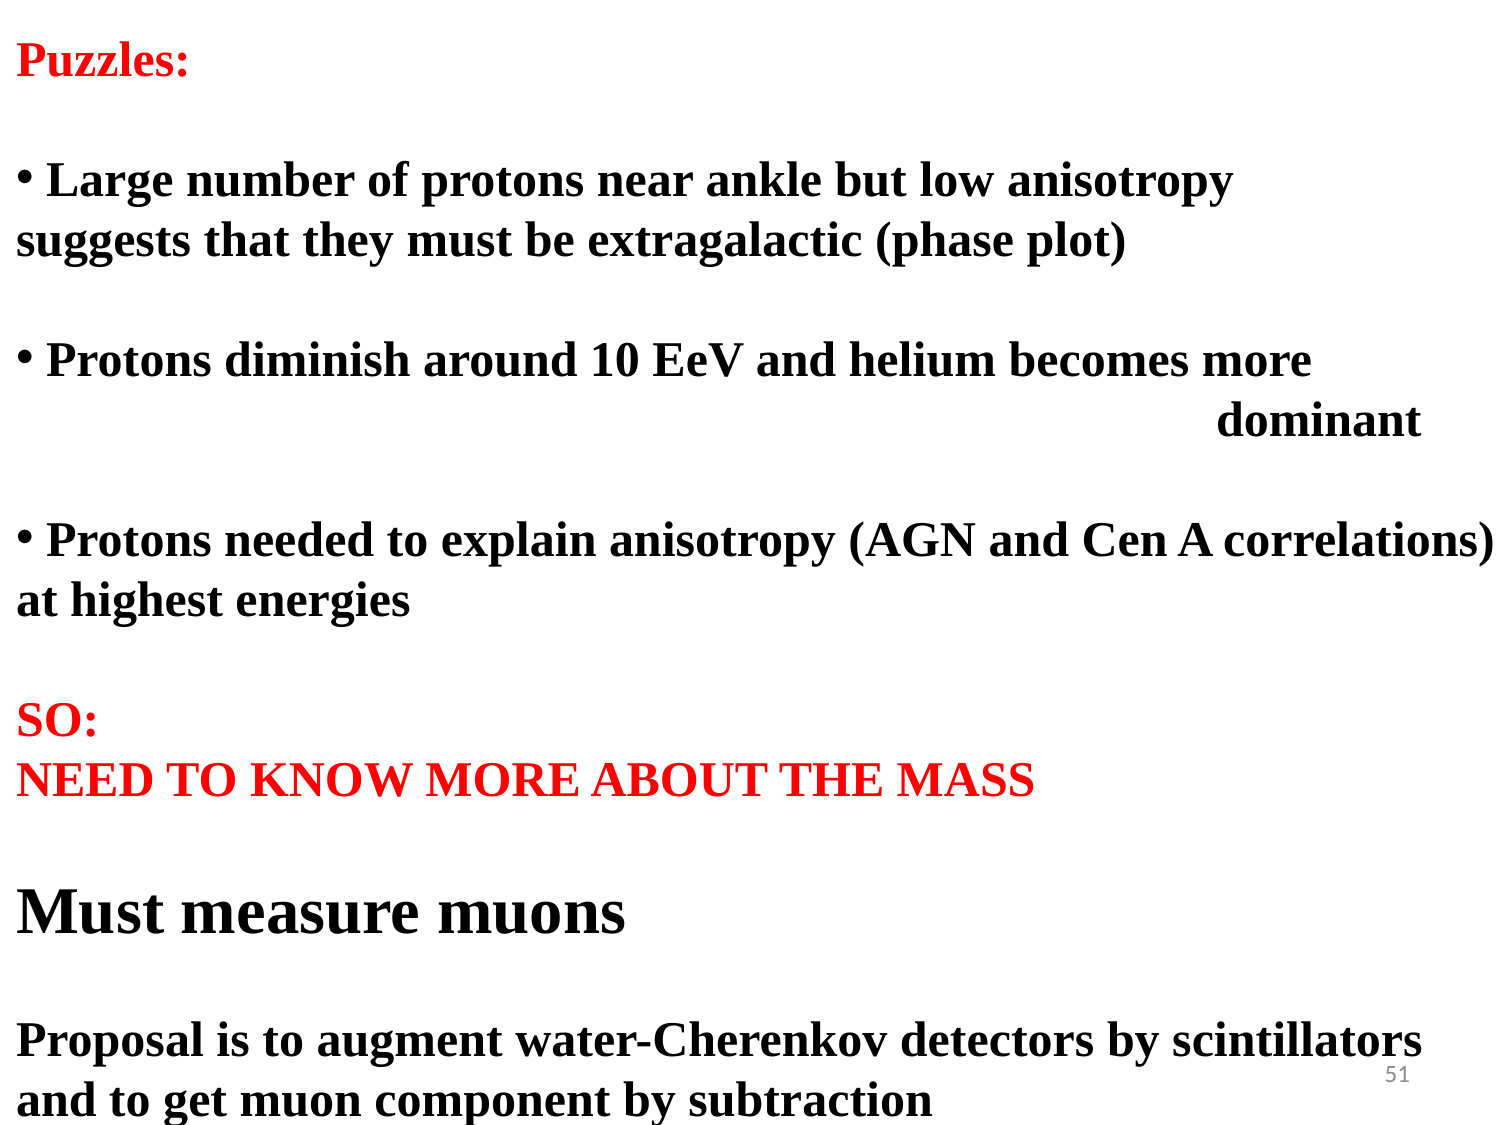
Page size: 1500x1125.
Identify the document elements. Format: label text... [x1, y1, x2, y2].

text_box Puzzles: Large number of protons near ankle but low anisotropy suggests that they must be extragalactic (phase plot) Protons diminish around 10 EeV and helium becomes more dominant Protons needed to explain anisotropy (AGN and Cen A correlations) at highest energies SO: NEED TO KNOW MORE ABOUT THE MASS Must measure muons Proposal is to augment water-Cherenkov detectors by scintillators and to get muon component by subtraction [1, 19, 1500, 1125]
